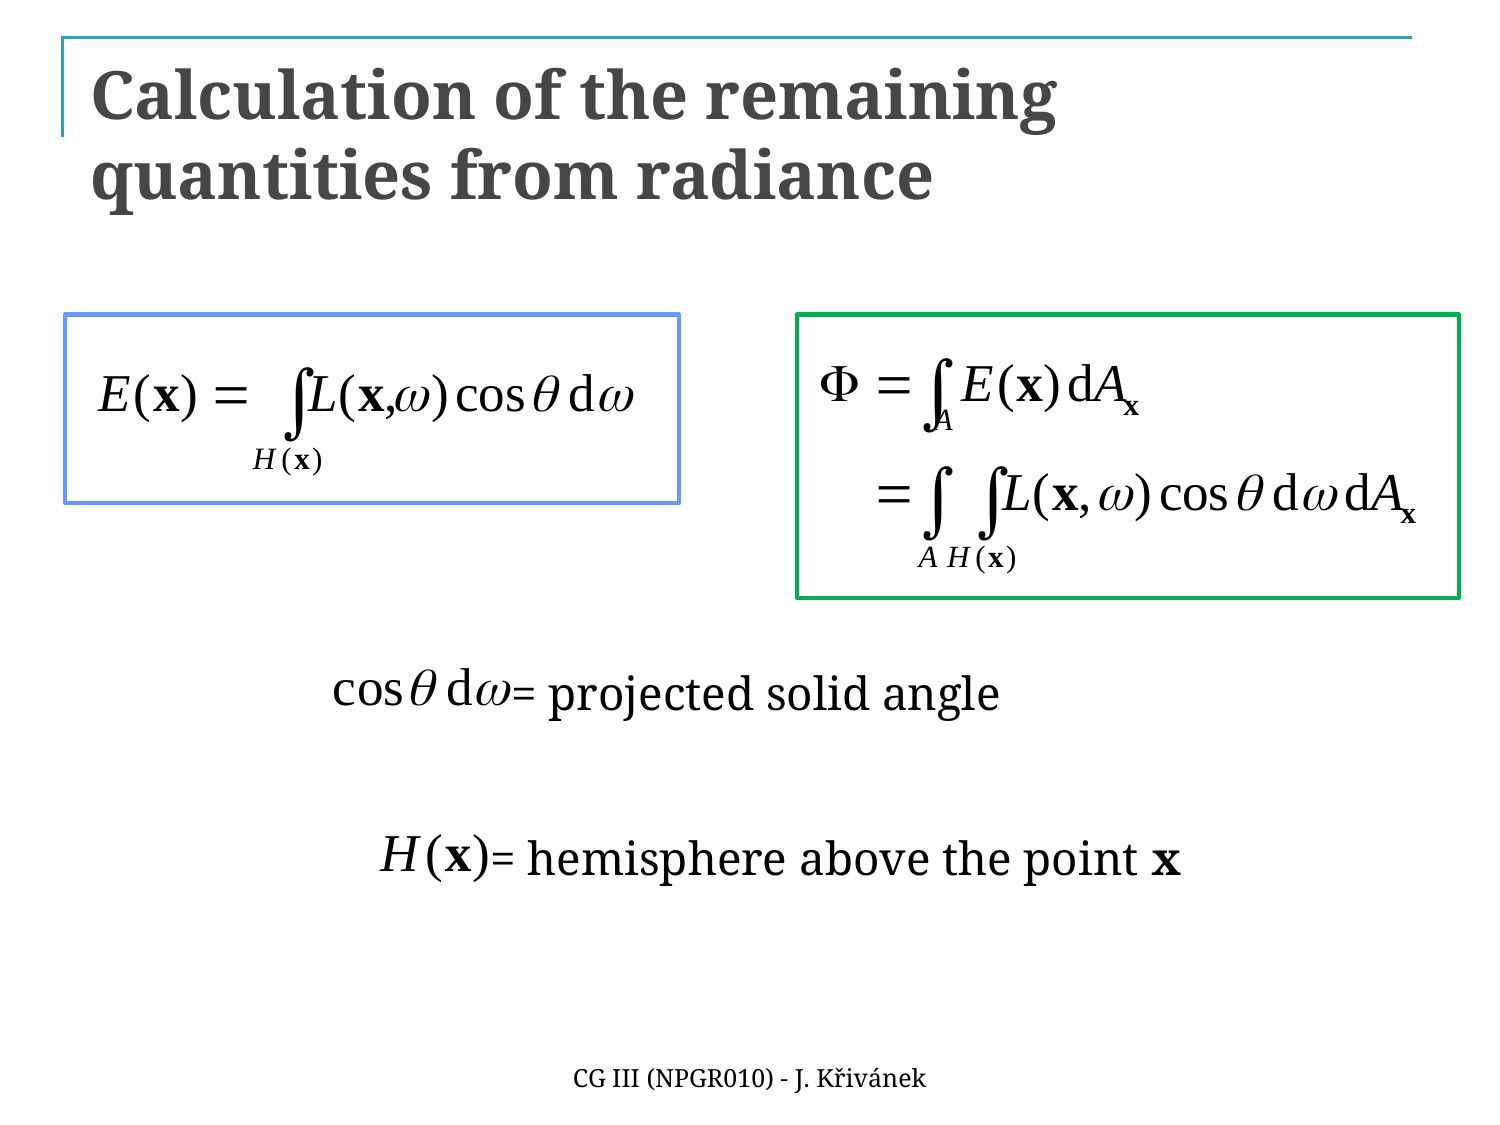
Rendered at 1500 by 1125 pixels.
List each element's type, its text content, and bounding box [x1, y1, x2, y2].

text_box = hemisphere above the point x [499, 822, 1196, 893]
title Calculation of the remaining quantities from radiance [74, 45, 1426, 233]
footer CG III (NPGR010) - J. Křivánek [512, 1024, 988, 1101]
text_box [795, 312, 1461, 600]
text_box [325, 656, 521, 729]
text_box [63, 312, 681, 505]
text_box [88, 349, 643, 488]
text_box = projected solid angle [522, 657, 1016, 727]
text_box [369, 822, 499, 894]
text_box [811, 337, 1428, 586]
